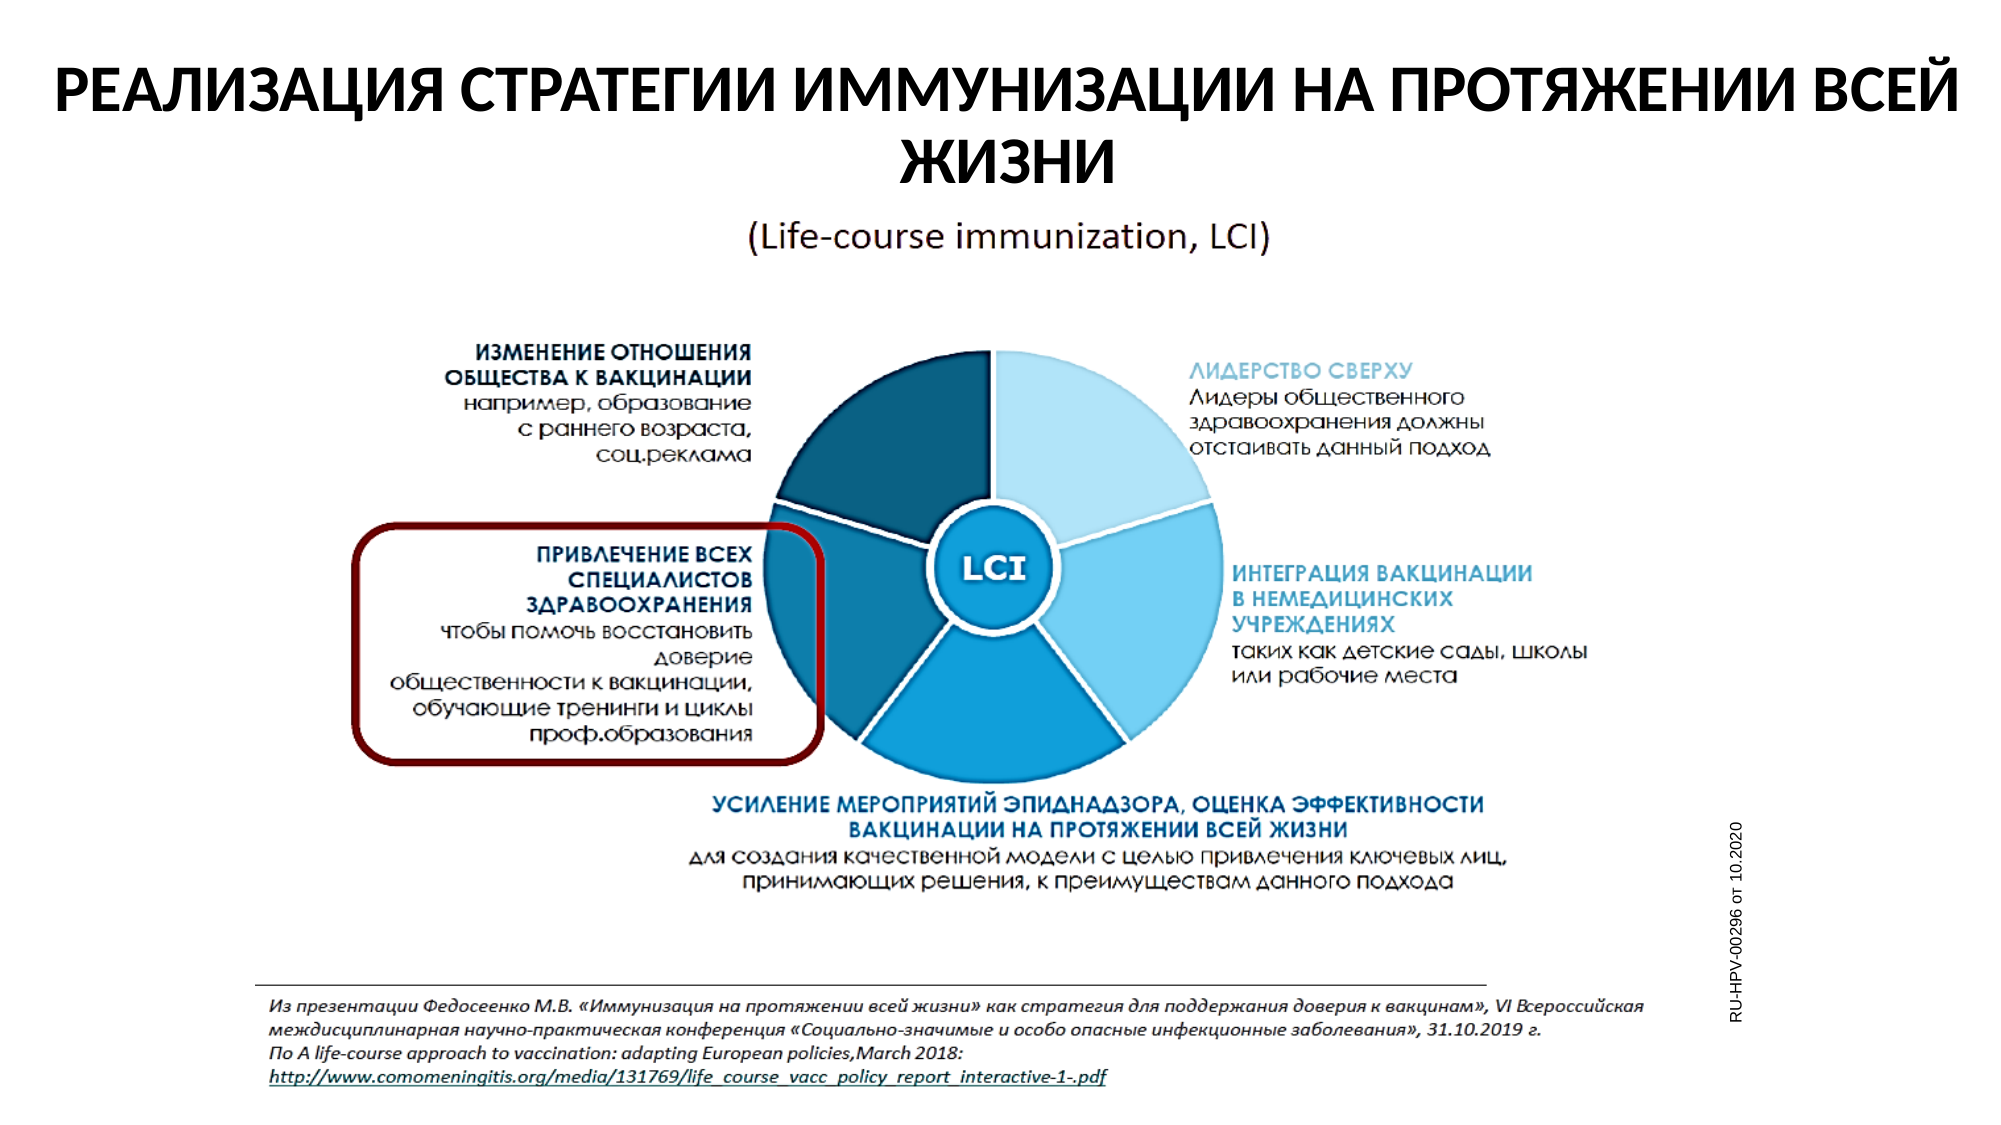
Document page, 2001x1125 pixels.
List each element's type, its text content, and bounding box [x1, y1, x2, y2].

title РЕАЛИЗАЦИЯ СТРАТЕГИИ ИММУНИЗАЦИИ НА ПРОТЯЖЕНИИ ВСЕЙ ЖИЗНИ [37, 32, 1980, 220]
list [255, 148, 1752, 1094]
